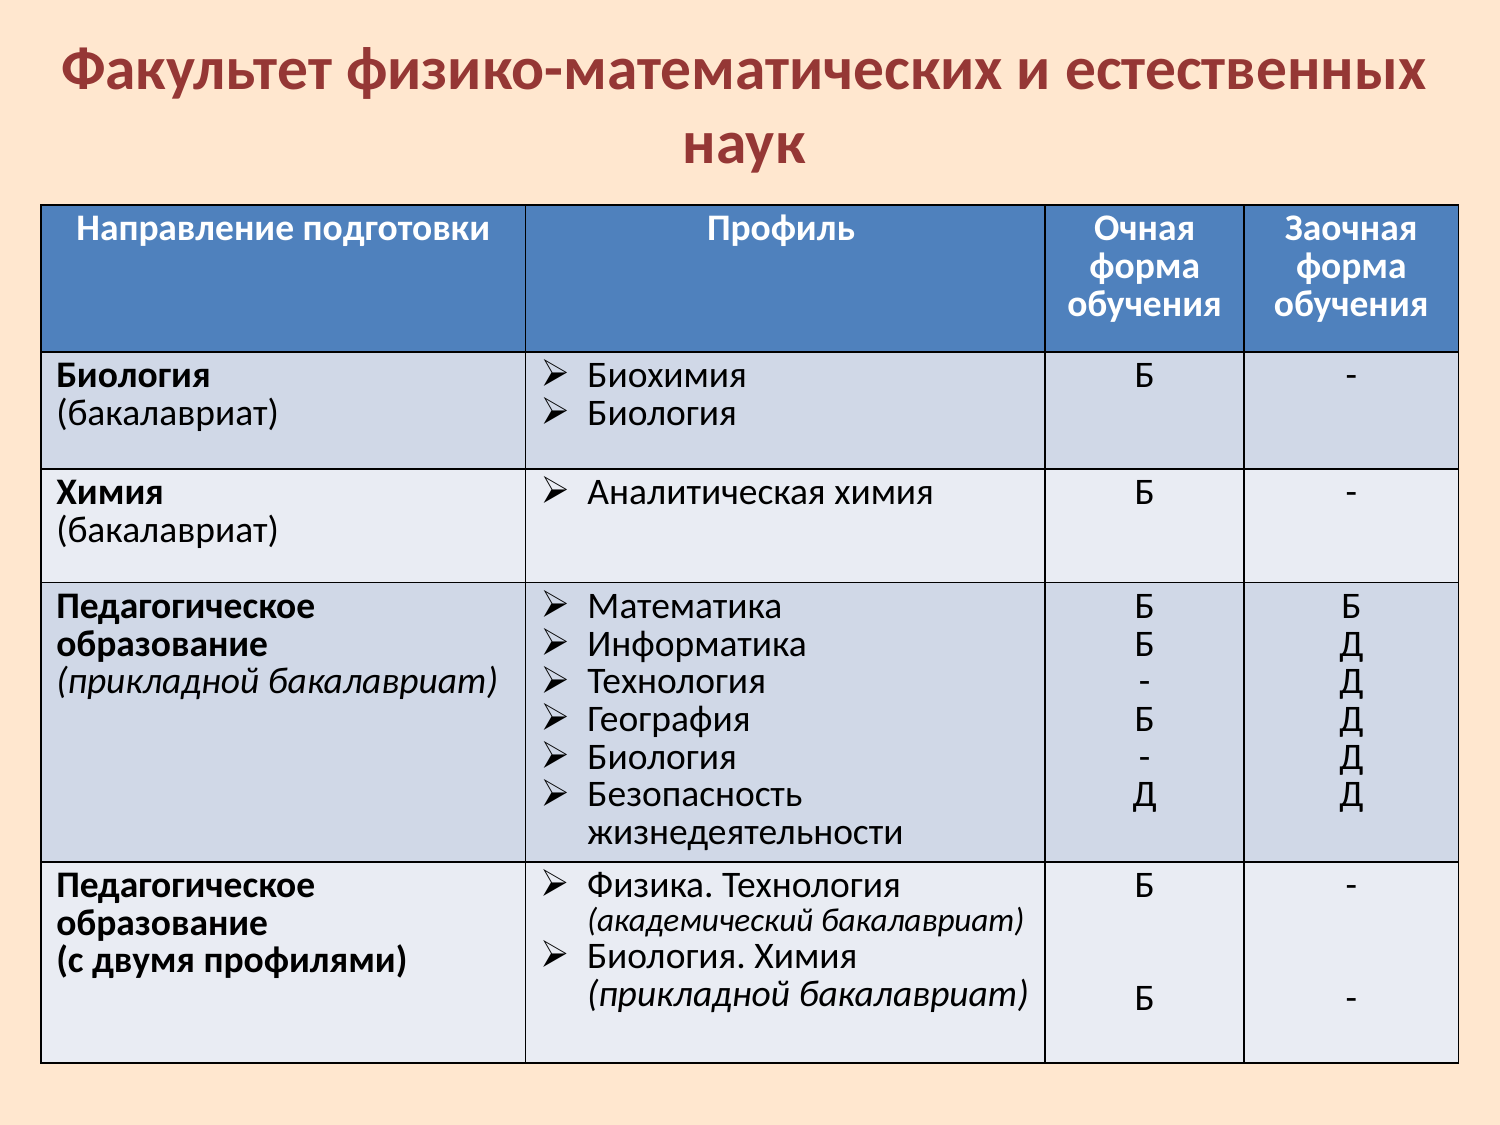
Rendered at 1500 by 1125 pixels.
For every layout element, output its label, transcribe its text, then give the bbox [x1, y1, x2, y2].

table_cell Б [1046, 470, 1243, 582]
table_header Очная форма обучения [1046, 206, 1243, 351]
table_cell Б [1046, 353, 1243, 468]
table_cell Биология (бакалавриат) [42, 353, 525, 468]
table_cell Педагогическое образование (с двумя профилями) [42, 863, 525, 1062]
table_cell Аналитическая химия [526, 470, 1044, 582]
table_cell Физика. Технология (академический бакалавриат) Биология. Химия (прикладной бакалавриат) [526, 863, 1044, 1062]
table_cell Б Б [1046, 863, 1243, 1062]
table_header Профиль [526, 206, 1044, 351]
table_cell Б Д Д Д Д Д [1245, 583, 1458, 861]
table_cell - [1245, 470, 1458, 582]
table_cell Химия (бакалавриат) [42, 470, 525, 582]
table_cell Математика Информатика Технология География Биология Безопасность жизнедеятельности [526, 583, 1044, 861]
title Факультет физико-математических и естественных наук [41, 19, 1447, 185]
table_header Направление подготовки [42, 206, 525, 351]
table_cell Биохимия Биология [526, 353, 1044, 468]
table_cell - - [1245, 863, 1458, 1062]
table_cell - [1245, 353, 1458, 468]
table_header Заочная форма обучения [1245, 206, 1458, 351]
table_cell Б Б - Б - Д [1046, 583, 1243, 861]
table_cell Педагогическое образование (прикладной бакалавриат) [42, 583, 525, 861]
